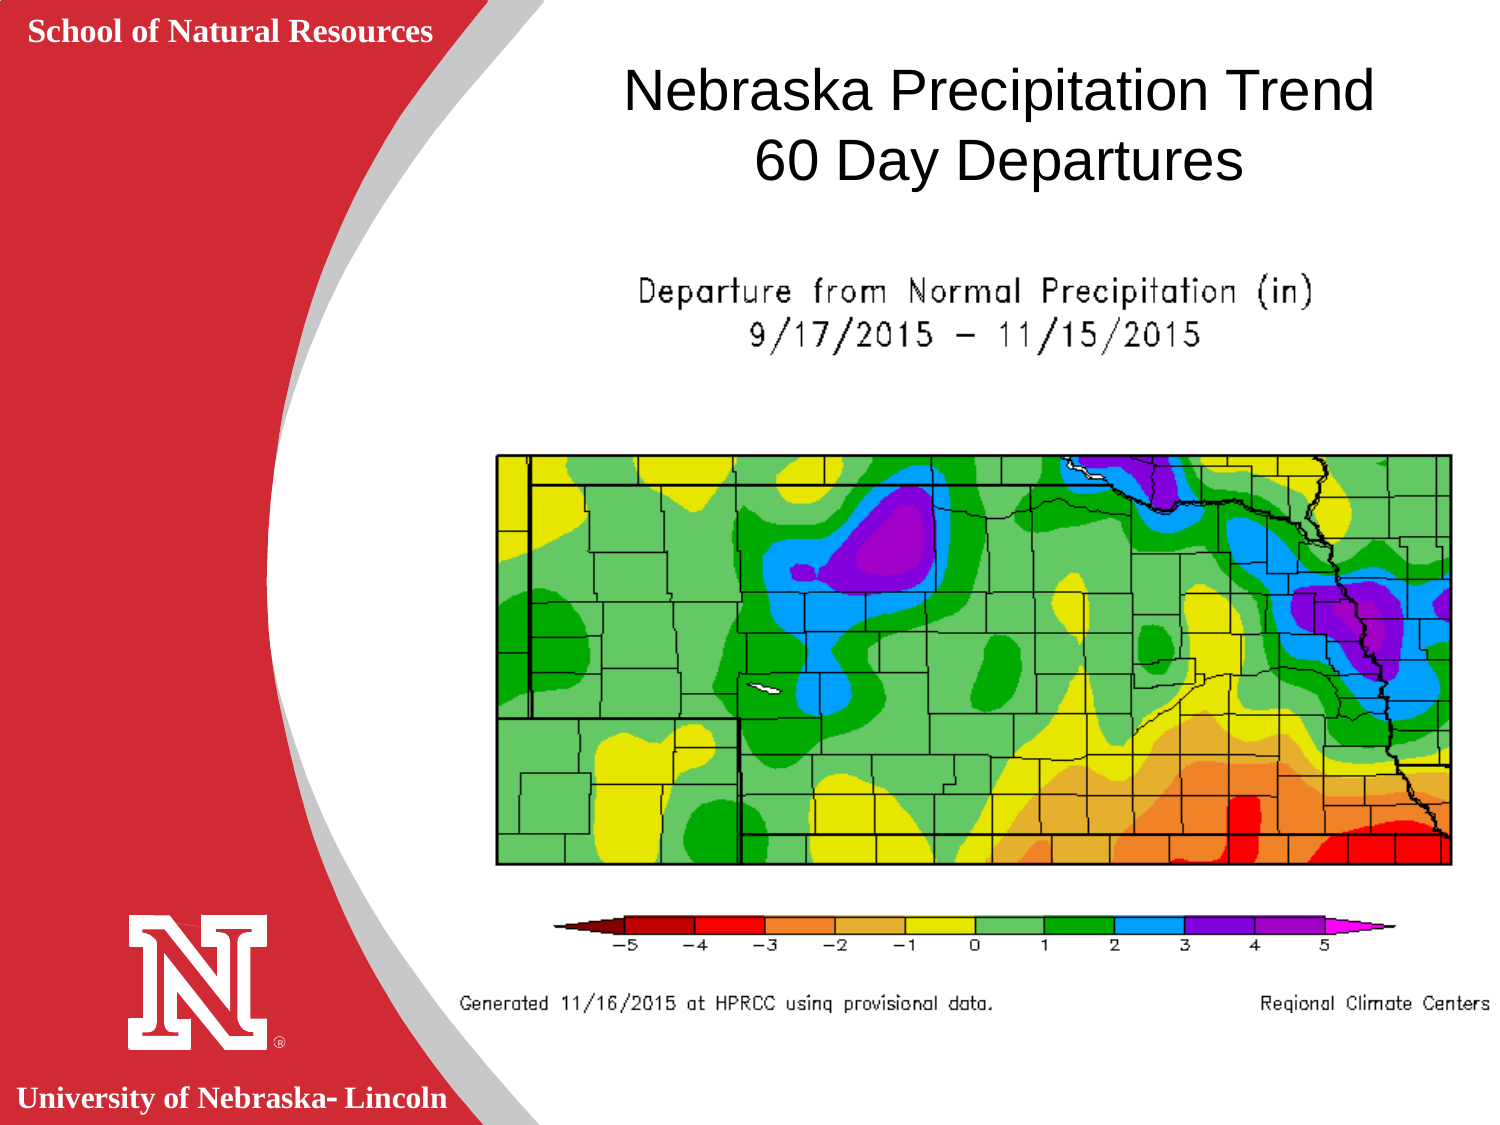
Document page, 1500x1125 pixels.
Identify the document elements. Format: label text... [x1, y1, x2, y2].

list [449, 262, 1500, 1013]
title Nebraska Precipitation Trend 60 Day Departures [500, 45, 1500, 233]
